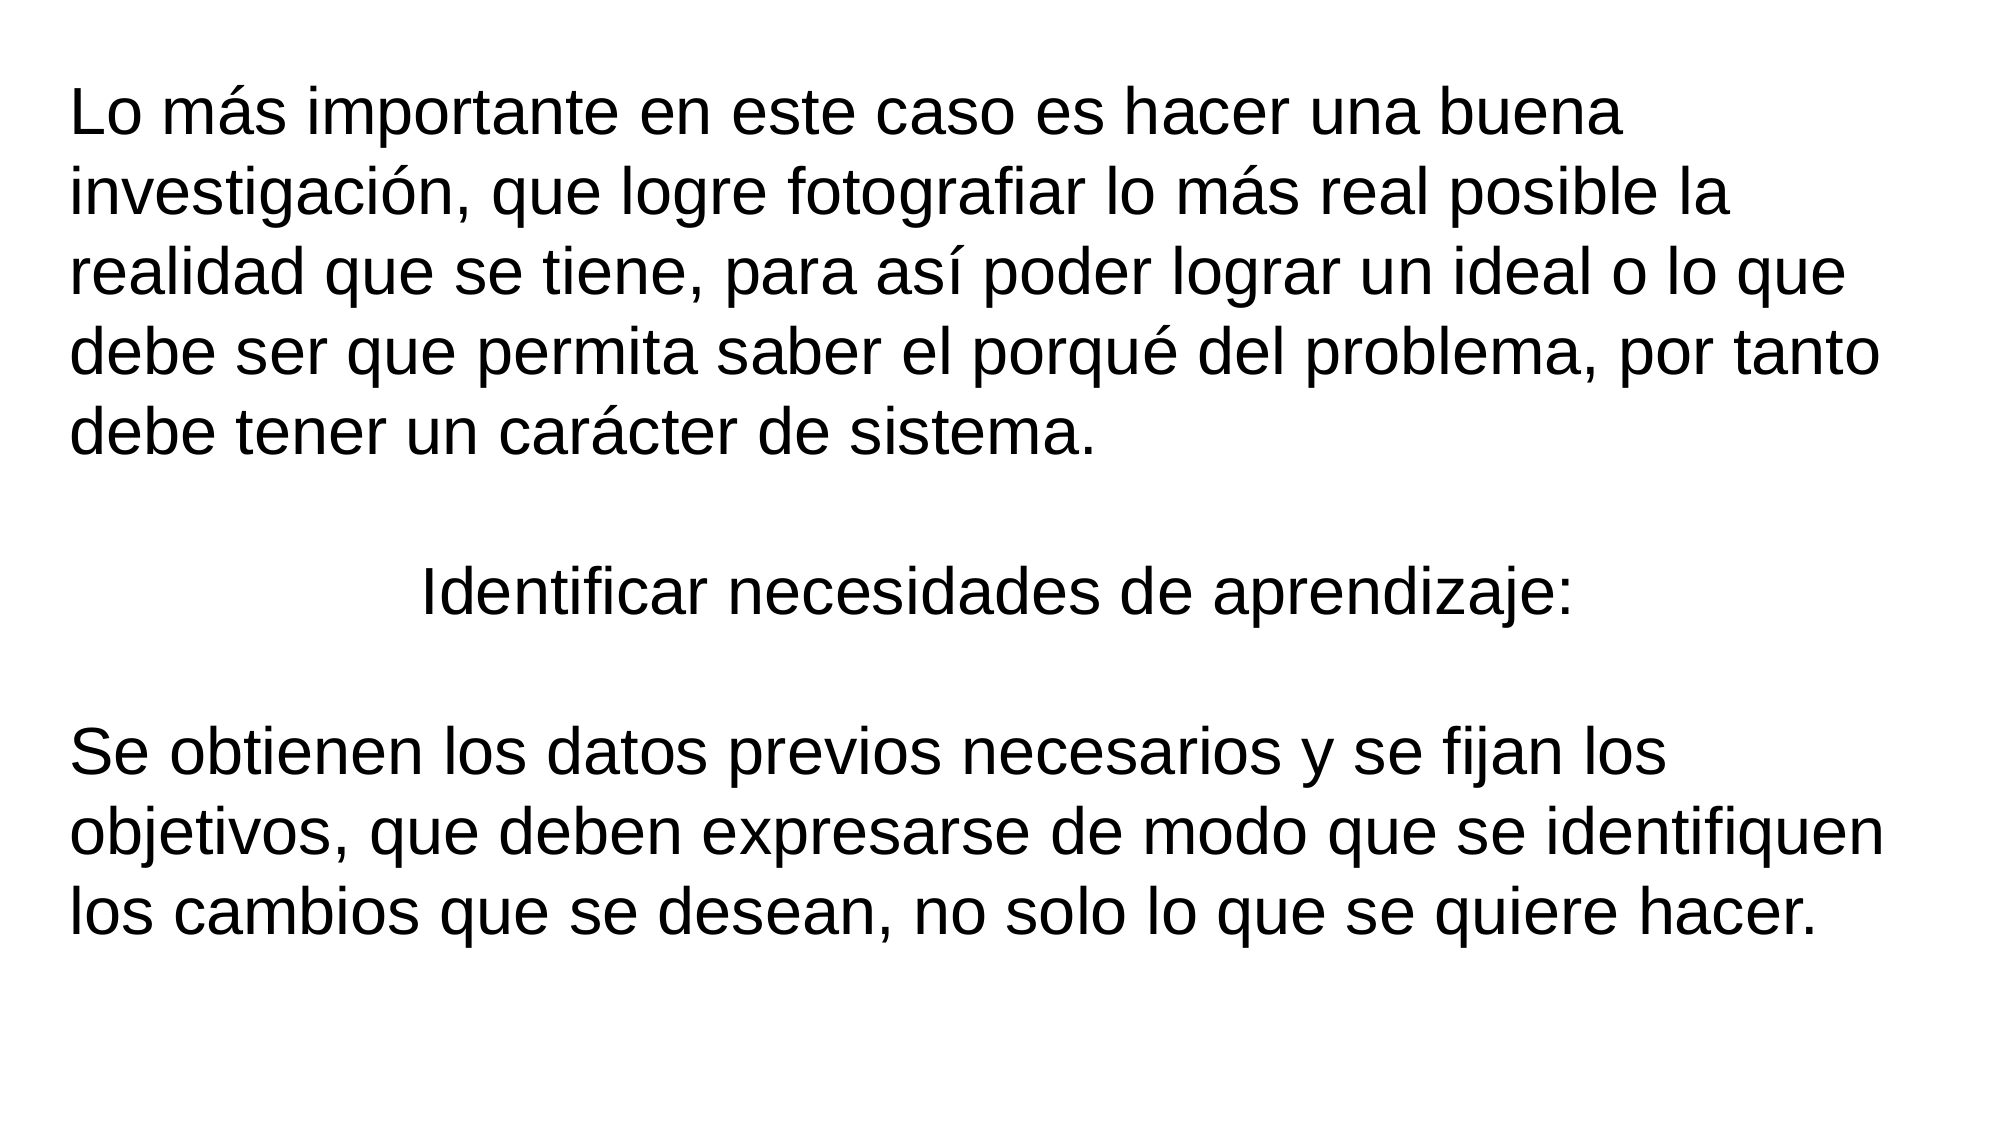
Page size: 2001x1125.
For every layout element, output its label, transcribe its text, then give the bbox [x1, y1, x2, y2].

text_box Lo más importante en este caso es hacer una buena investigación, que logre fotografiar lo más real posible la realidad que se tiene, para así poder lograr un ideal o lo que debe ser que permita saber el porqué del problema, por tanto debe tener un carácter de sistema. Identificar necesidades de aprendizaje: Se obtienen los datos previos necesarios y se fijan los objetivos, que deben expresarse de modo que se identifiquen los cambios que se desean, no solo lo que se quiere hacer. [54, 60, 1942, 955]
